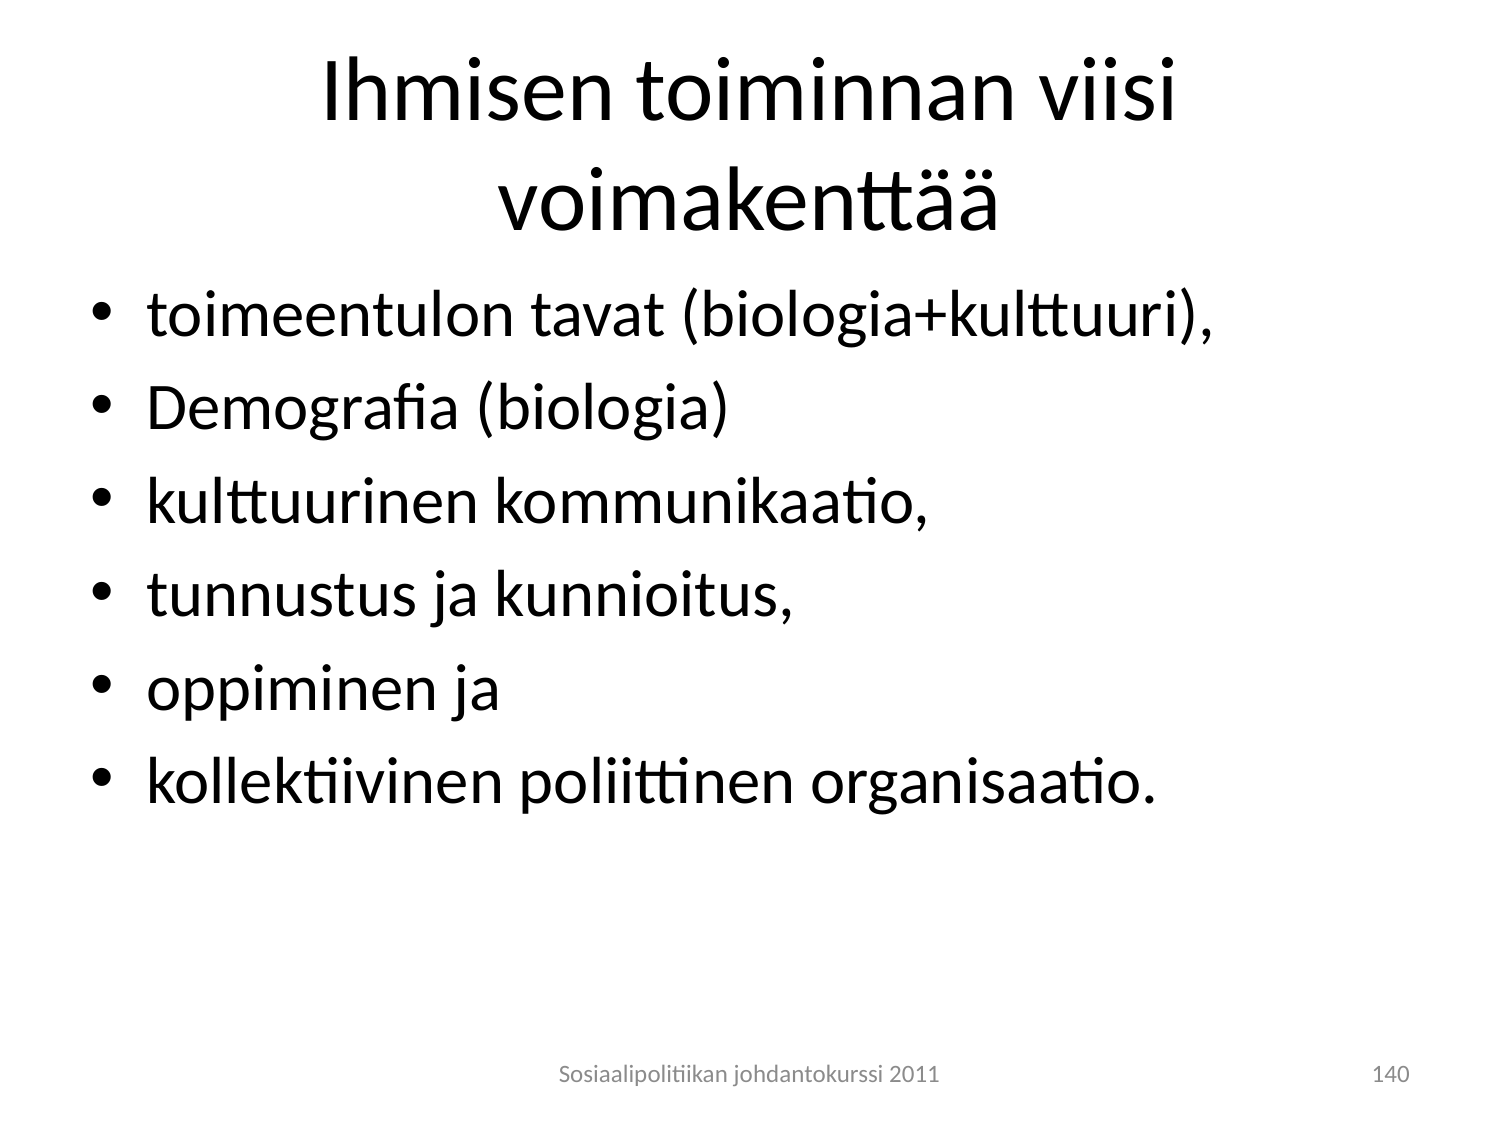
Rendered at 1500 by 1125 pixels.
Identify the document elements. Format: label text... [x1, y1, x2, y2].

list toimeentulon tavat (biologia+kulttuuri), Demografia (biologia) kulttuurinen kommunikaatio, tunnustus ja kunnioitus, oppiminen ja kollektiivinen poliittinen organisaatio. [74, 262, 1426, 1006]
slide_number 140 [1074, 1042, 1425, 1103]
footer Sosiaalipolitiikan johdantokurssi 2011 [512, 1042, 988, 1103]
title Ihmisen toiminnan viisi voimakenttää [74, 44, 1426, 233]
